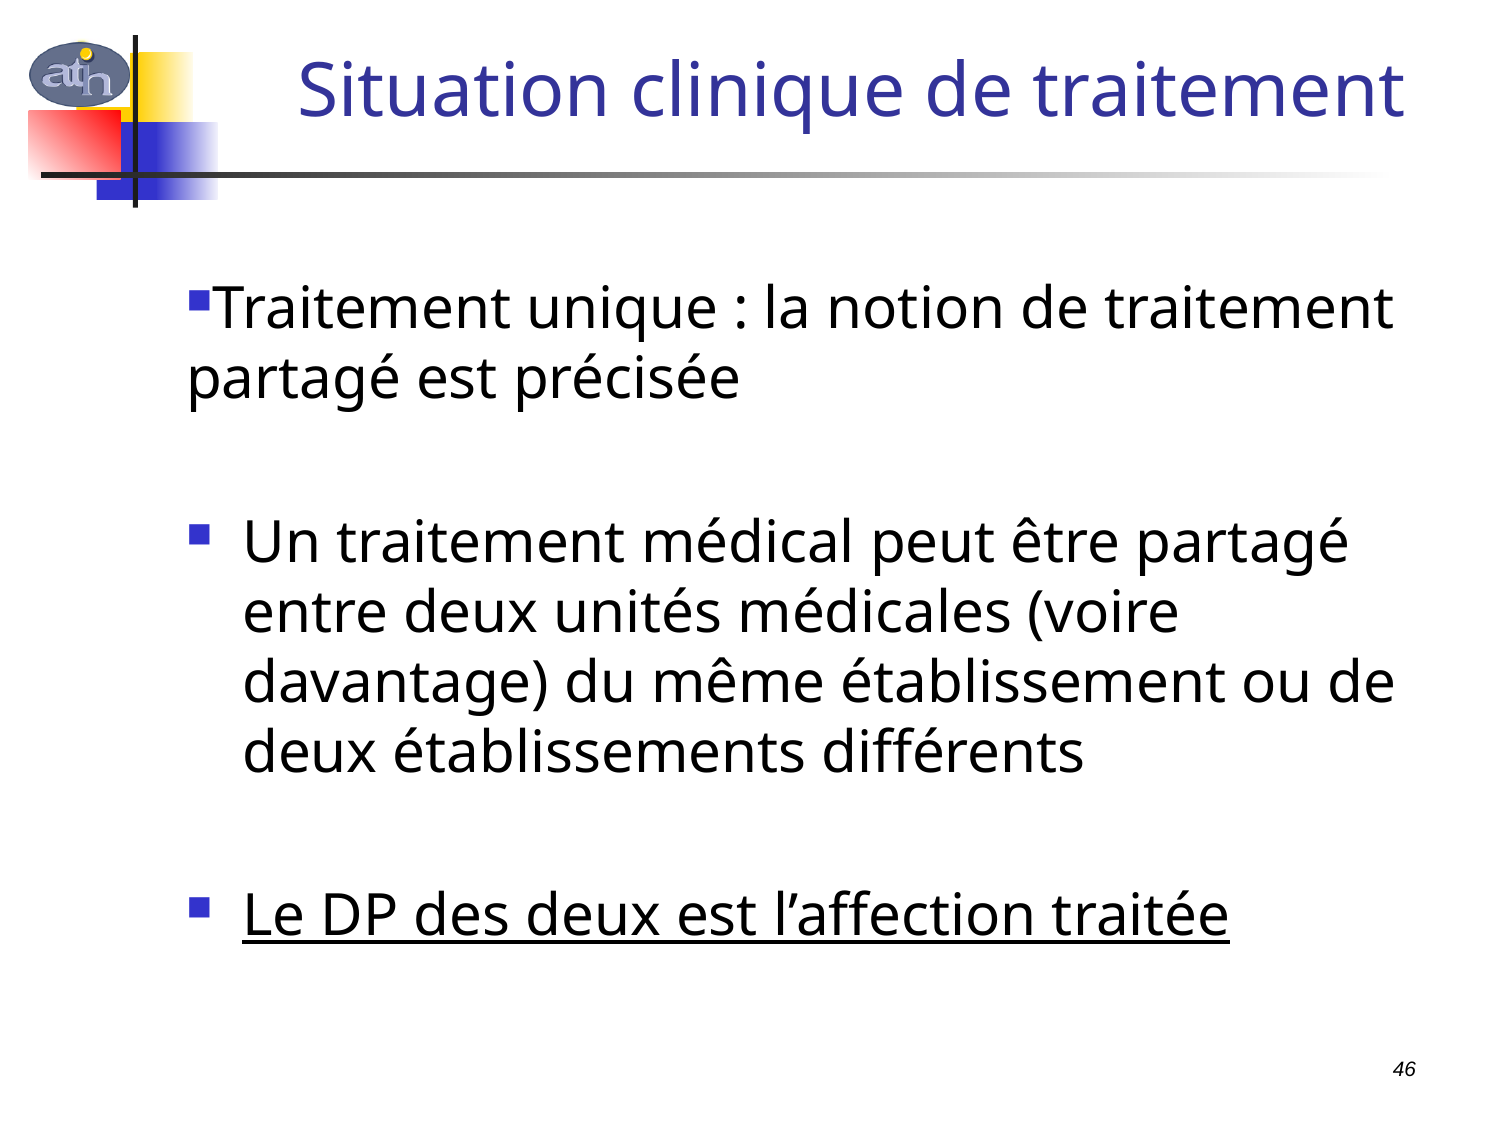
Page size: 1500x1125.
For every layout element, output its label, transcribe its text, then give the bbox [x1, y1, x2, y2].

list Traitement unique : la notion de traitement partagé est précisée Un traitement médical peut être partagé entre deux unités médicales (voire davantage) du même établissement ou de deux établissements différents Le DP des deux est l’affection traitée [171, 196, 1447, 988]
picture [29, 35, 130, 107]
slide_number 46 [1080, 1047, 1431, 1123]
title Situation clinique de traitement [237, 24, 1466, 149]
